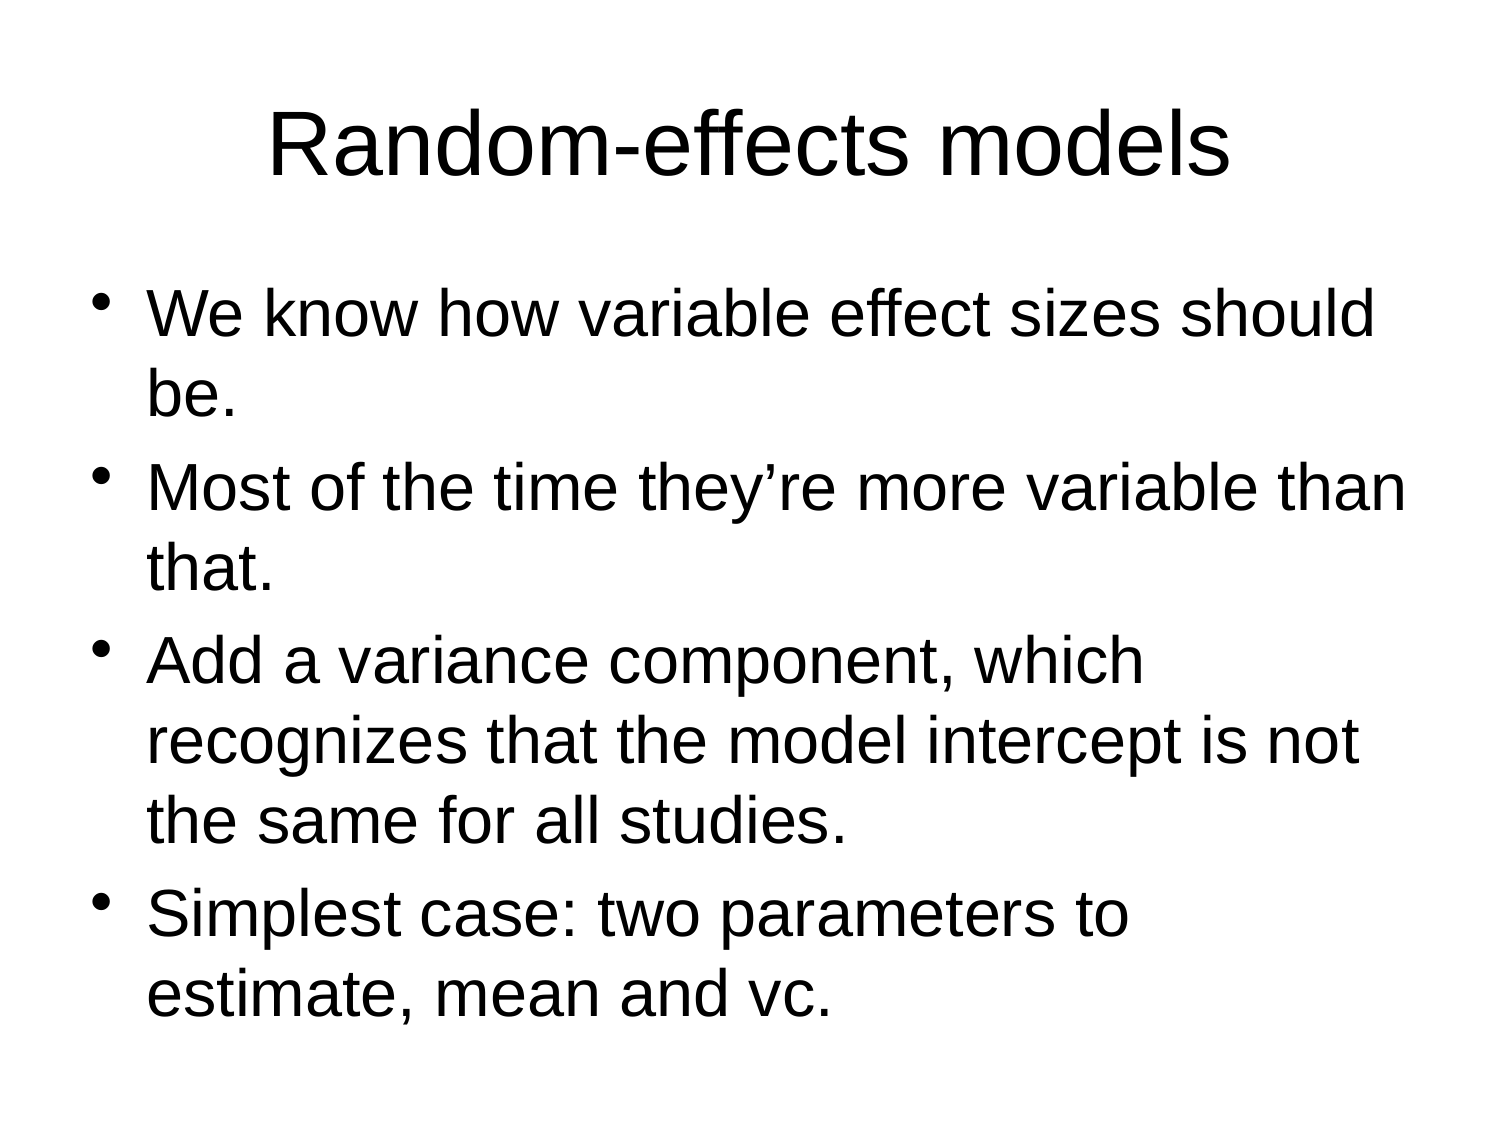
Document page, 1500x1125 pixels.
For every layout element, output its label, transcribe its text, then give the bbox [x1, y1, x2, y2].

list We know how variable effect sizes should be. Most of the time they’re more variable than that. Add a variance component, which recognizes that the model intercept is not the same for all studies. Simplest case: two parameters to estimate, mean and vc. [74, 262, 1426, 1006]
title Random-effects models [74, 44, 1426, 233]
